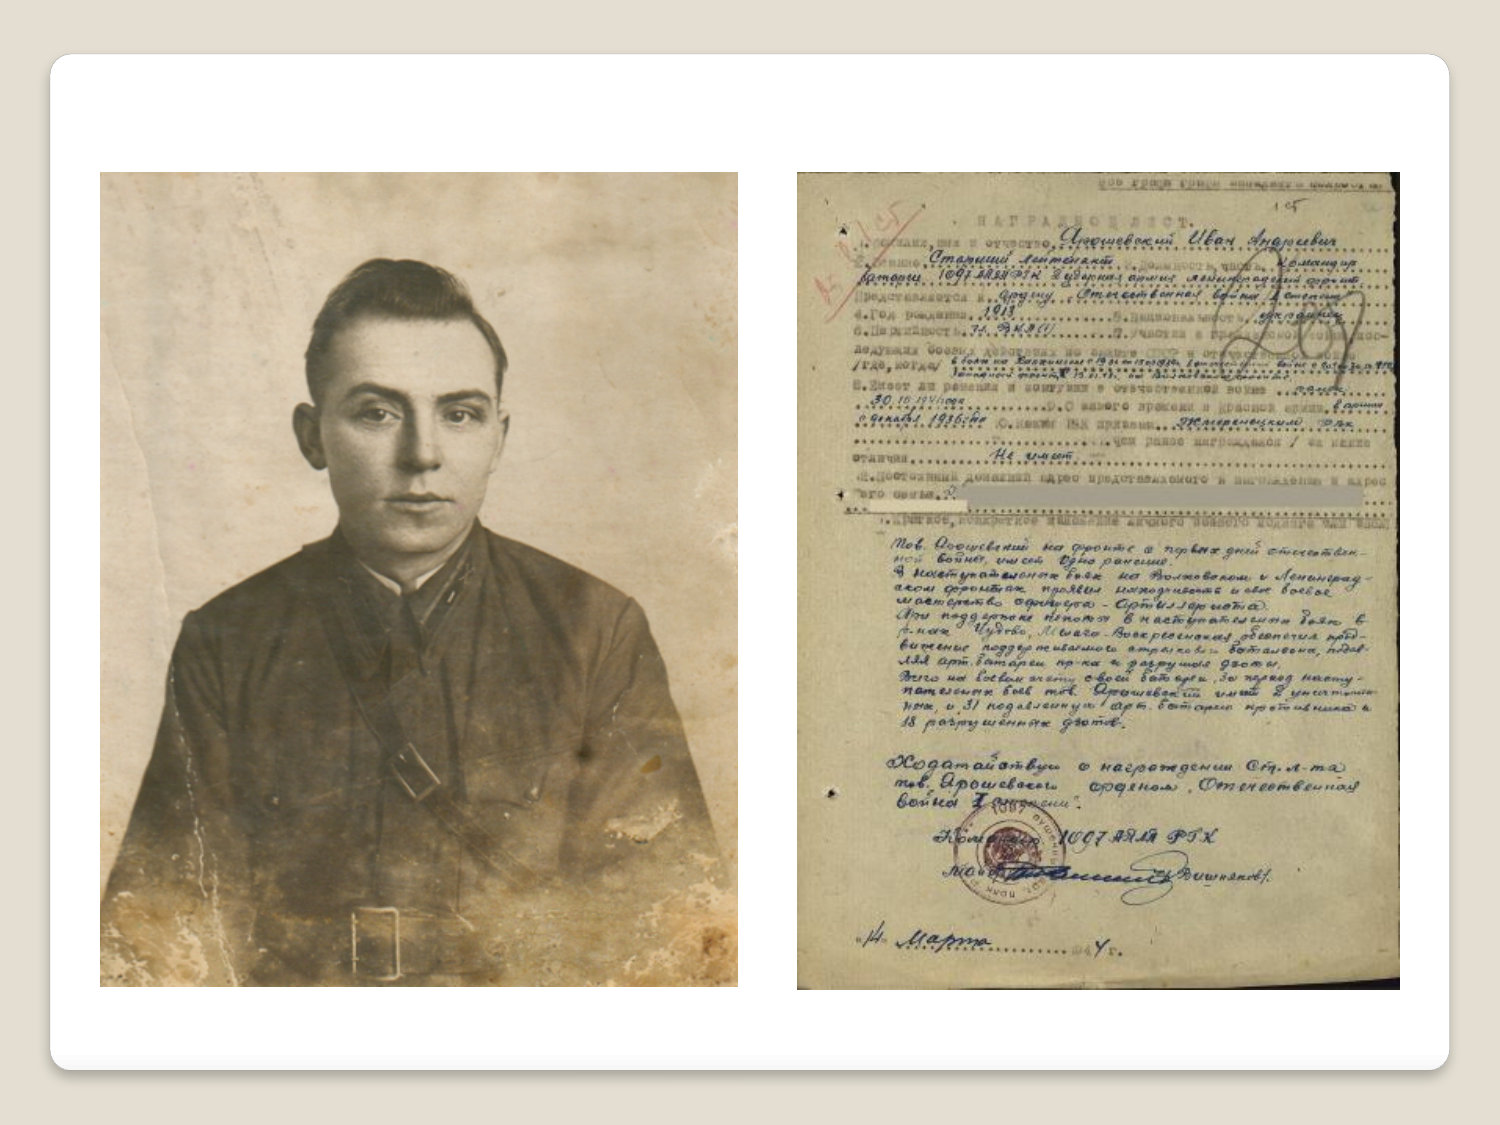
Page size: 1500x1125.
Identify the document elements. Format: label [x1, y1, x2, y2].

picture [100, 172, 738, 988]
picture [796, 172, 1400, 990]
